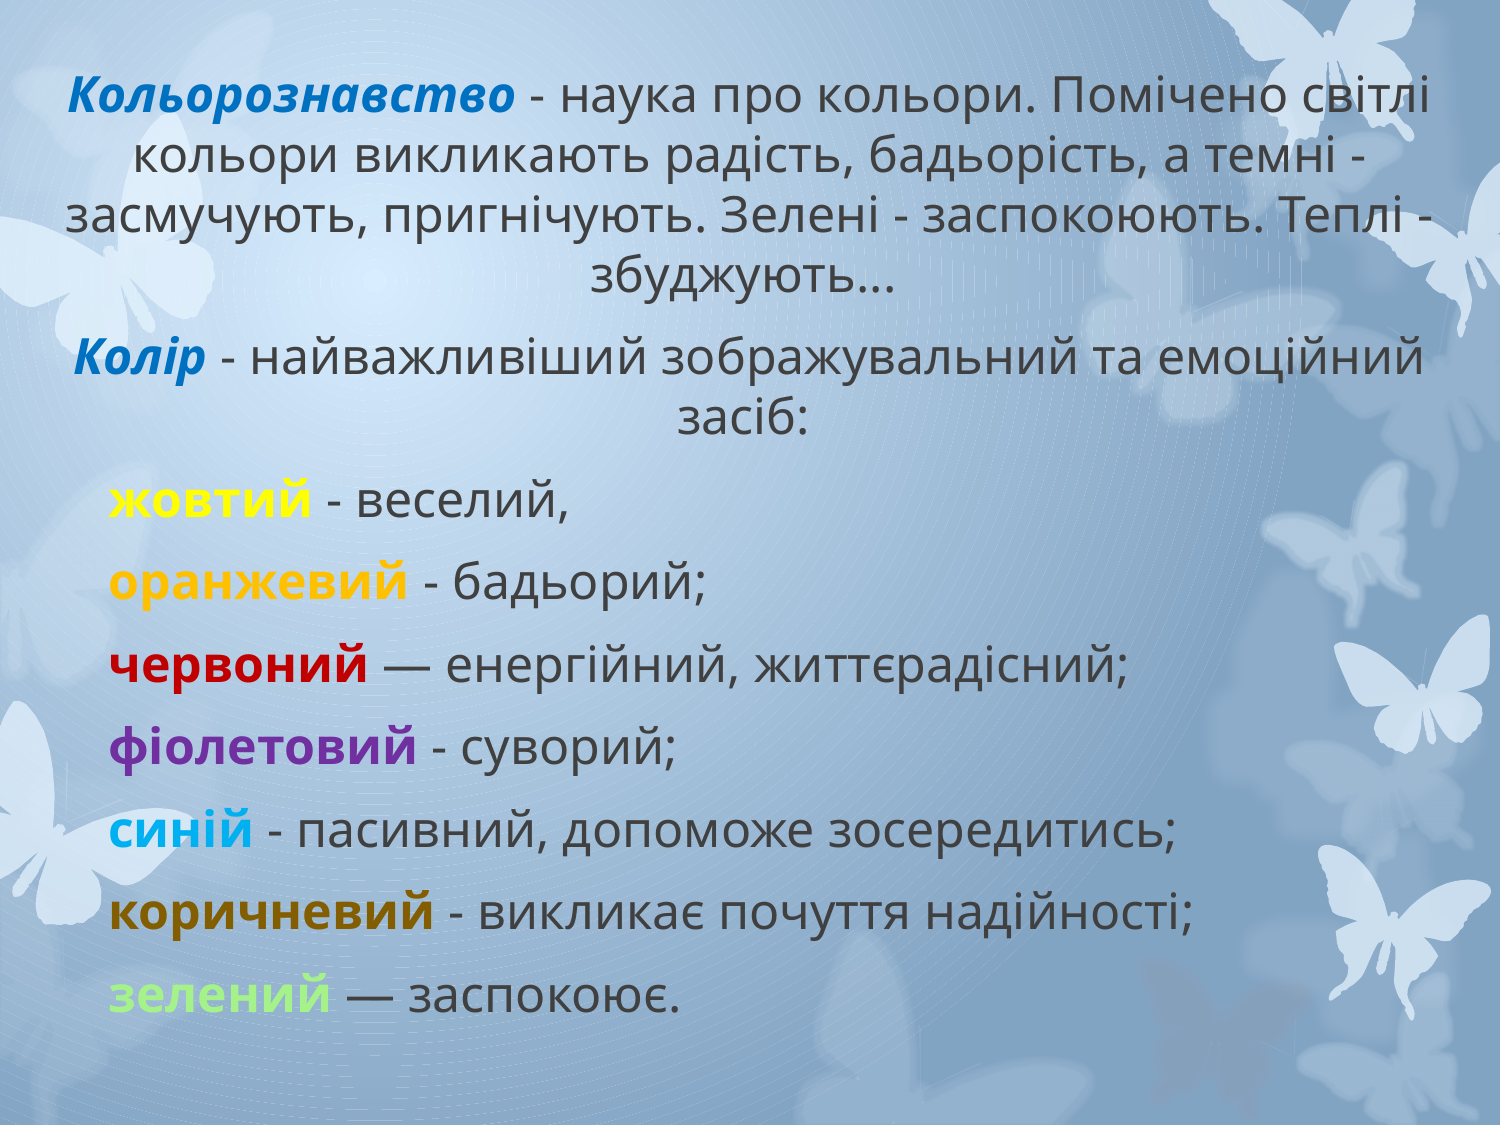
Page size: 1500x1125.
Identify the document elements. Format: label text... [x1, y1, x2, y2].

list Кольорознавство - наука про кольори. Помічено світлі кольори викликають радість, бадьорість, а темні - засмучують, пригнічують. Зелені - заспокоюють. Теплі - збуджують... Колір - найважливіший зображувальний та емоційний засіб: жовтий - веселий, оранжевий - бадьорий; червоний — енергійний, життєрадісний; фіолетовий - суворий; синій - пасивний, допоможе зосередитись; коричневий - викликає почуття надійності; зелений — заспокоює. [41, 54, 1459, 1125]
